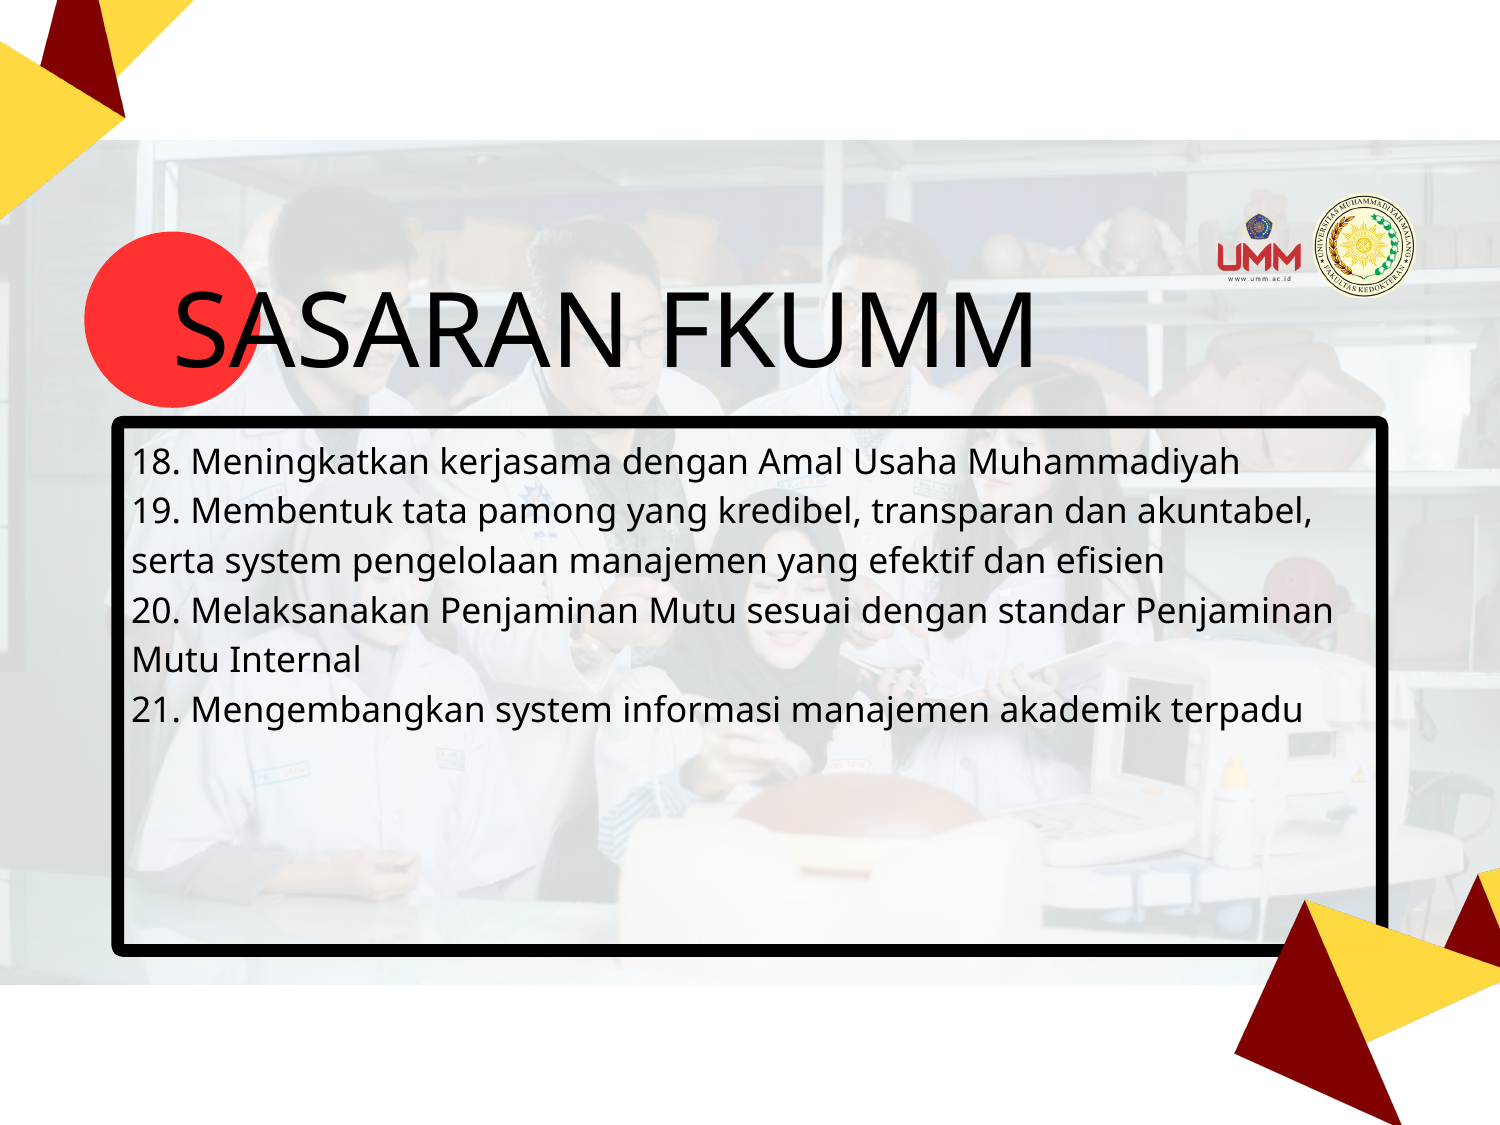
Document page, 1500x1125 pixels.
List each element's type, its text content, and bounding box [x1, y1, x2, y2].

text_box SASARAN FKUMM [268, 241, 1266, 388]
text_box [117, 421, 1383, 951]
text_box [244, 140, 1500, 792]
text_box [0, 375, 1234, 985]
text_box [1234, 792, 1500, 1125]
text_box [84, 231, 261, 409]
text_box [1205, 192, 1416, 301]
text_box [0, 0, 419, 438]
